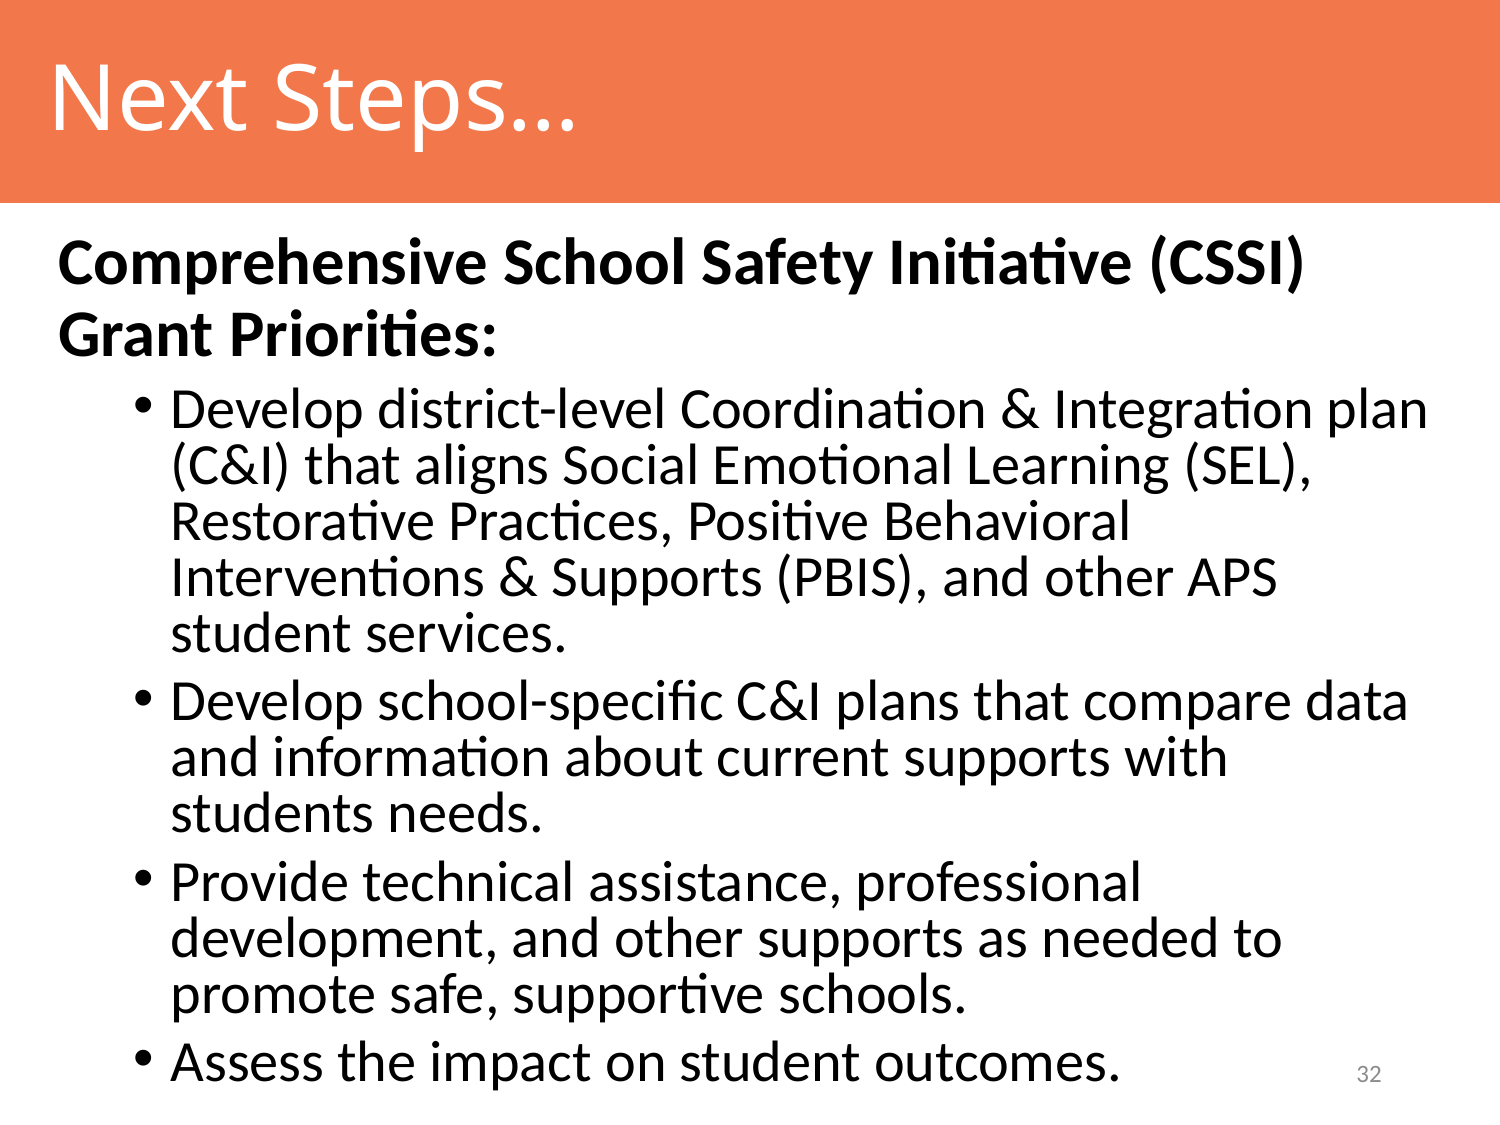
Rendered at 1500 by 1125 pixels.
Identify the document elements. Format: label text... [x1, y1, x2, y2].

text_box Comprehensive School Safety Initiative (CSSI) Grant Priorities: Develop district-level Coordination & Integration plan (C&I) that aligns Social Emotional Learning (SEL), Restorative Practices, Positive Behavioral Interventions & Supports (PBIS), and other APS student services. Develop school-specific C&I plans that compare data and information about current supports with students needs. Provide technical assistance, professional development, and other supports as needed to promote safe, supportive schools. Assess the impact on student outcomes. [43, 219, 1454, 1096]
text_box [0, 0, 1500, 203]
slide_number 32 [1059, 1042, 1397, 1103]
